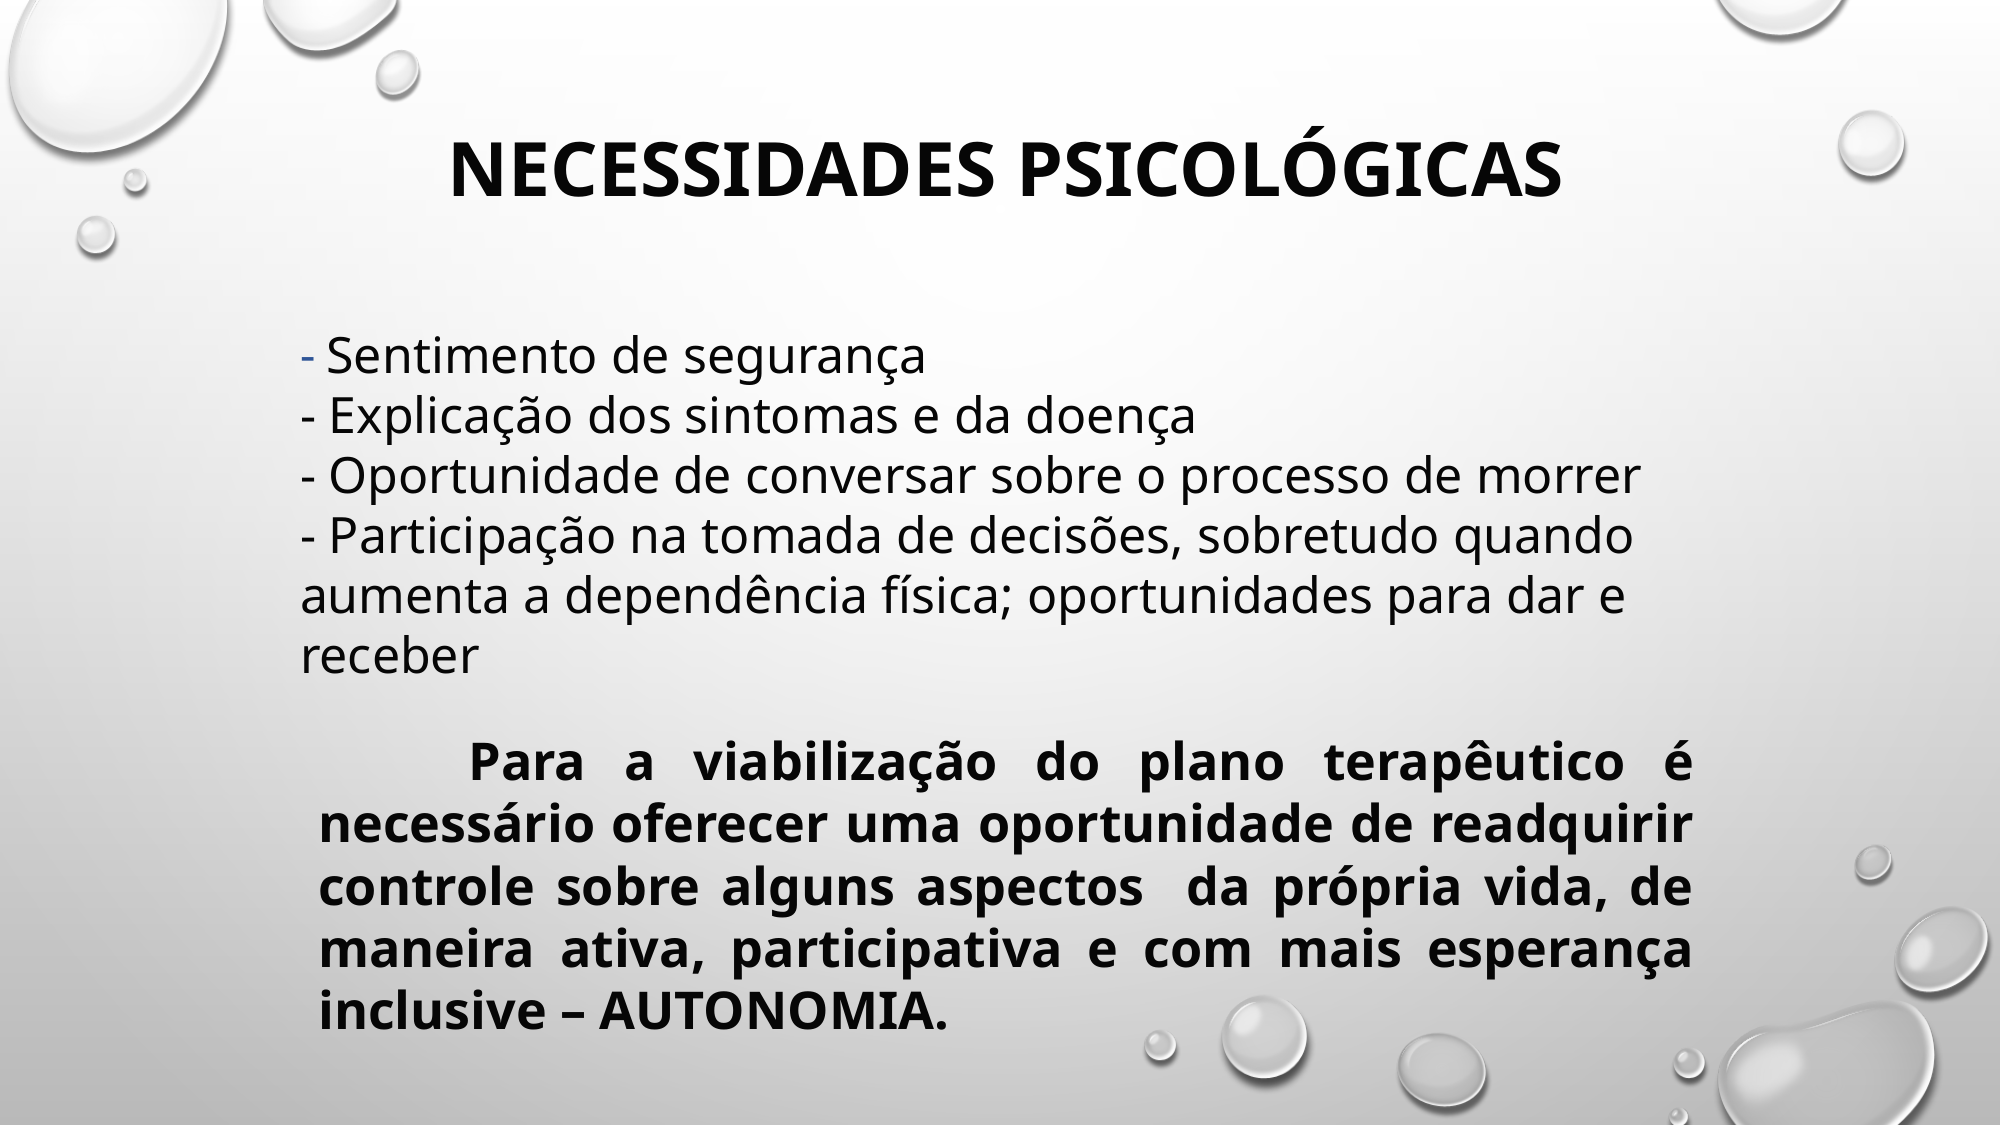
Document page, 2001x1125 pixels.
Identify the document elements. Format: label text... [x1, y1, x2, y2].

text_box - Sentimento de segurança - Explicação dos sintomas e da doença - Oportunidade de conversar sobre o processo de morrer - Participação na tomada de decisões, sobretudo quando aumenta a dependência física; oportunidades para dar e receber [285, 316, 1728, 737]
text_box Para a viabilização do plano terapêutico é necessário oferecer uma oportunidade de readquirir controle sobre alguns aspectos da própria vida, de maneira ativa, participativa e com mais esperança inclusive – AUTONOMIA. [303, 720, 1710, 1048]
title Necessidades Psicológicas [285, 101, 1728, 243]
picture [0, 0, 2000, 1125]
